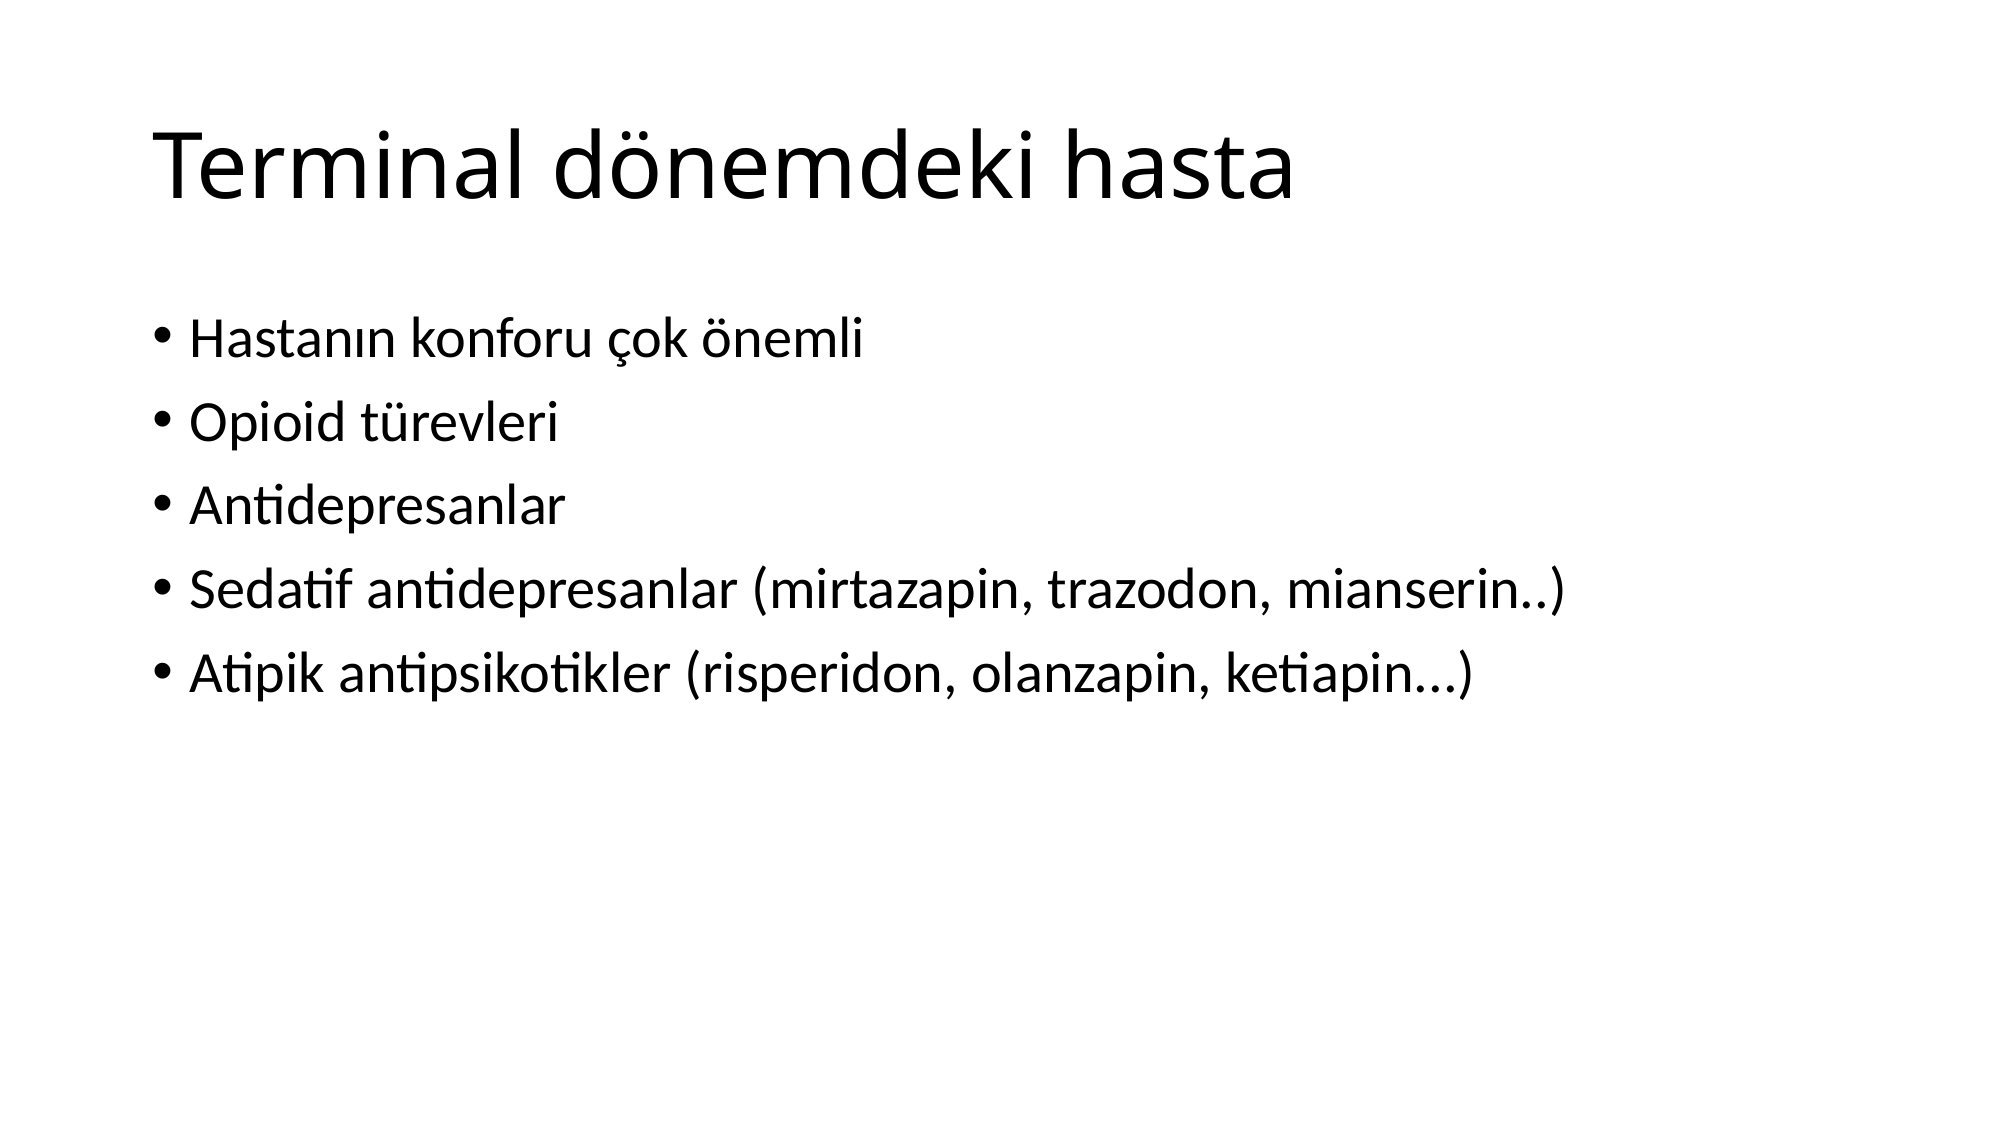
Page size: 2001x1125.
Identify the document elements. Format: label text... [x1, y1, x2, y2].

list Hastanın konforu çok önemli Opioid türevleri Antidepresanlar Sedatif antidepresanlar (mirtazapin, trazodon, mianserin..) Atipik antipsikotikler (risperidon, olanzapin, ketiapin...) [137, 299, 1863, 1014]
title Terminal dönemdeki hasta [137, 59, 1863, 278]
